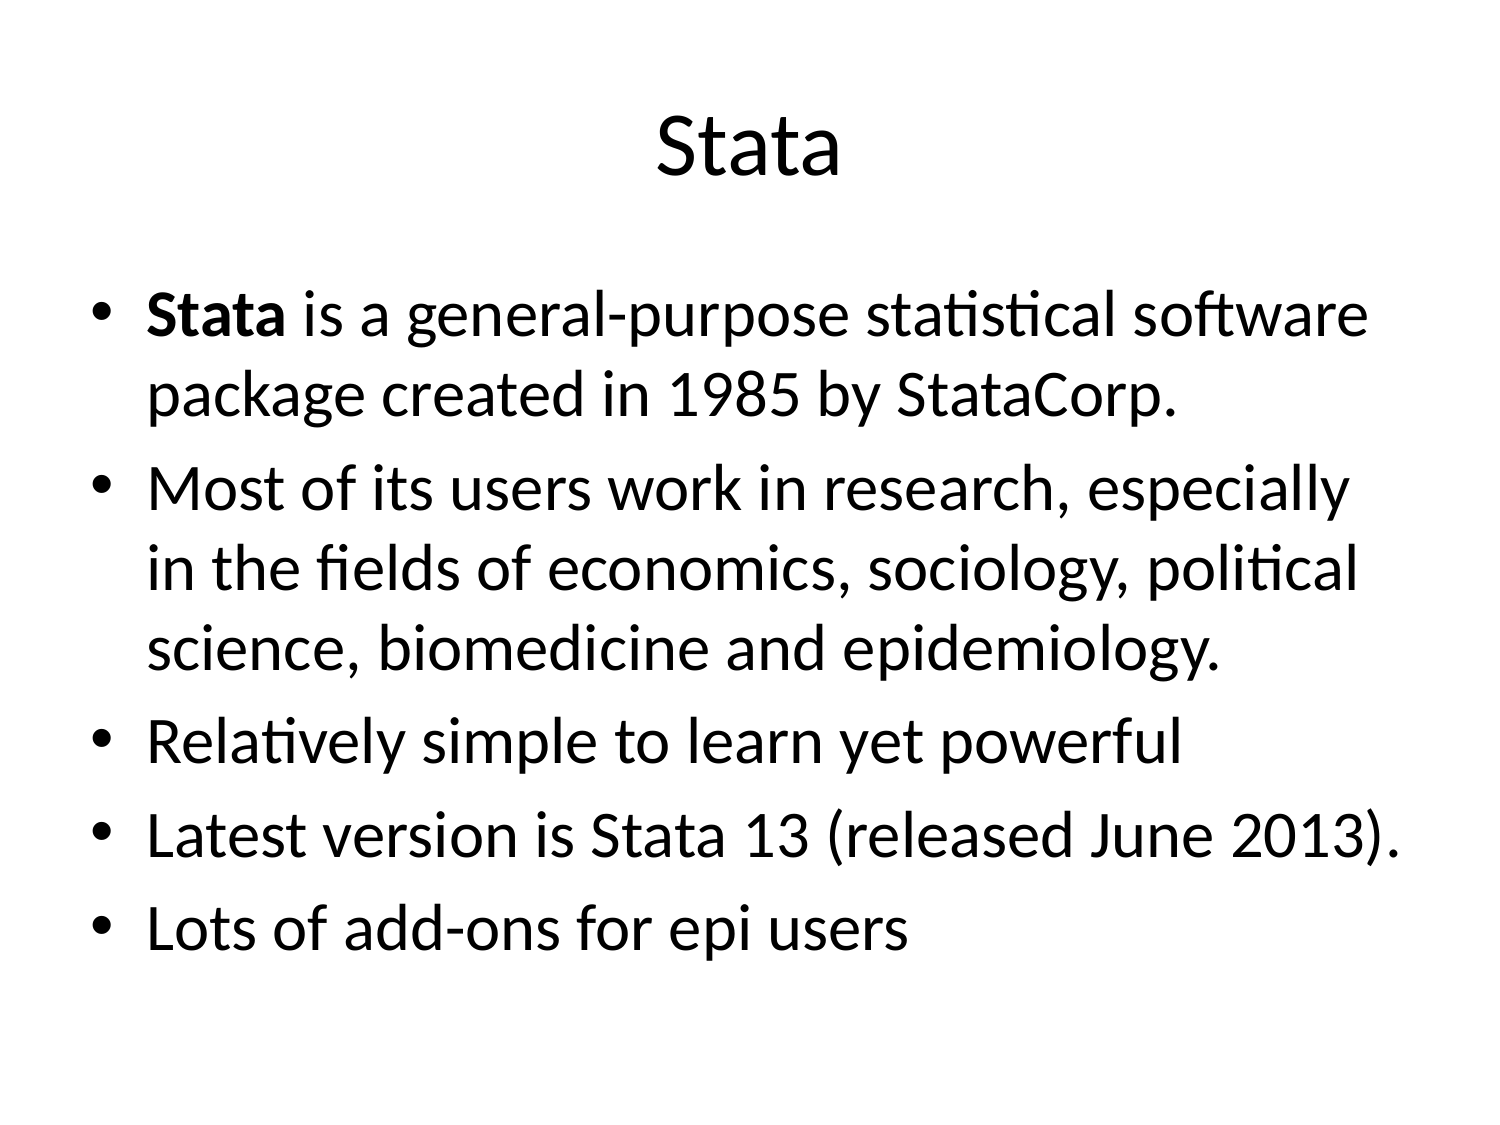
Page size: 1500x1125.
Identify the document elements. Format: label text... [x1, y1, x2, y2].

title Stata [75, 45, 1425, 233]
list Stata is a general-purpose statistical software package created in 1985 by StataCorp. Most of its users work in research, especially in the fields of economics, sociology, political science, biomedicine and epidemiology. Relatively simple to learn yet powerful Latest version is Stata 13 (released June 2013). Lots of add-ons for epi users [75, 262, 1425, 1005]
